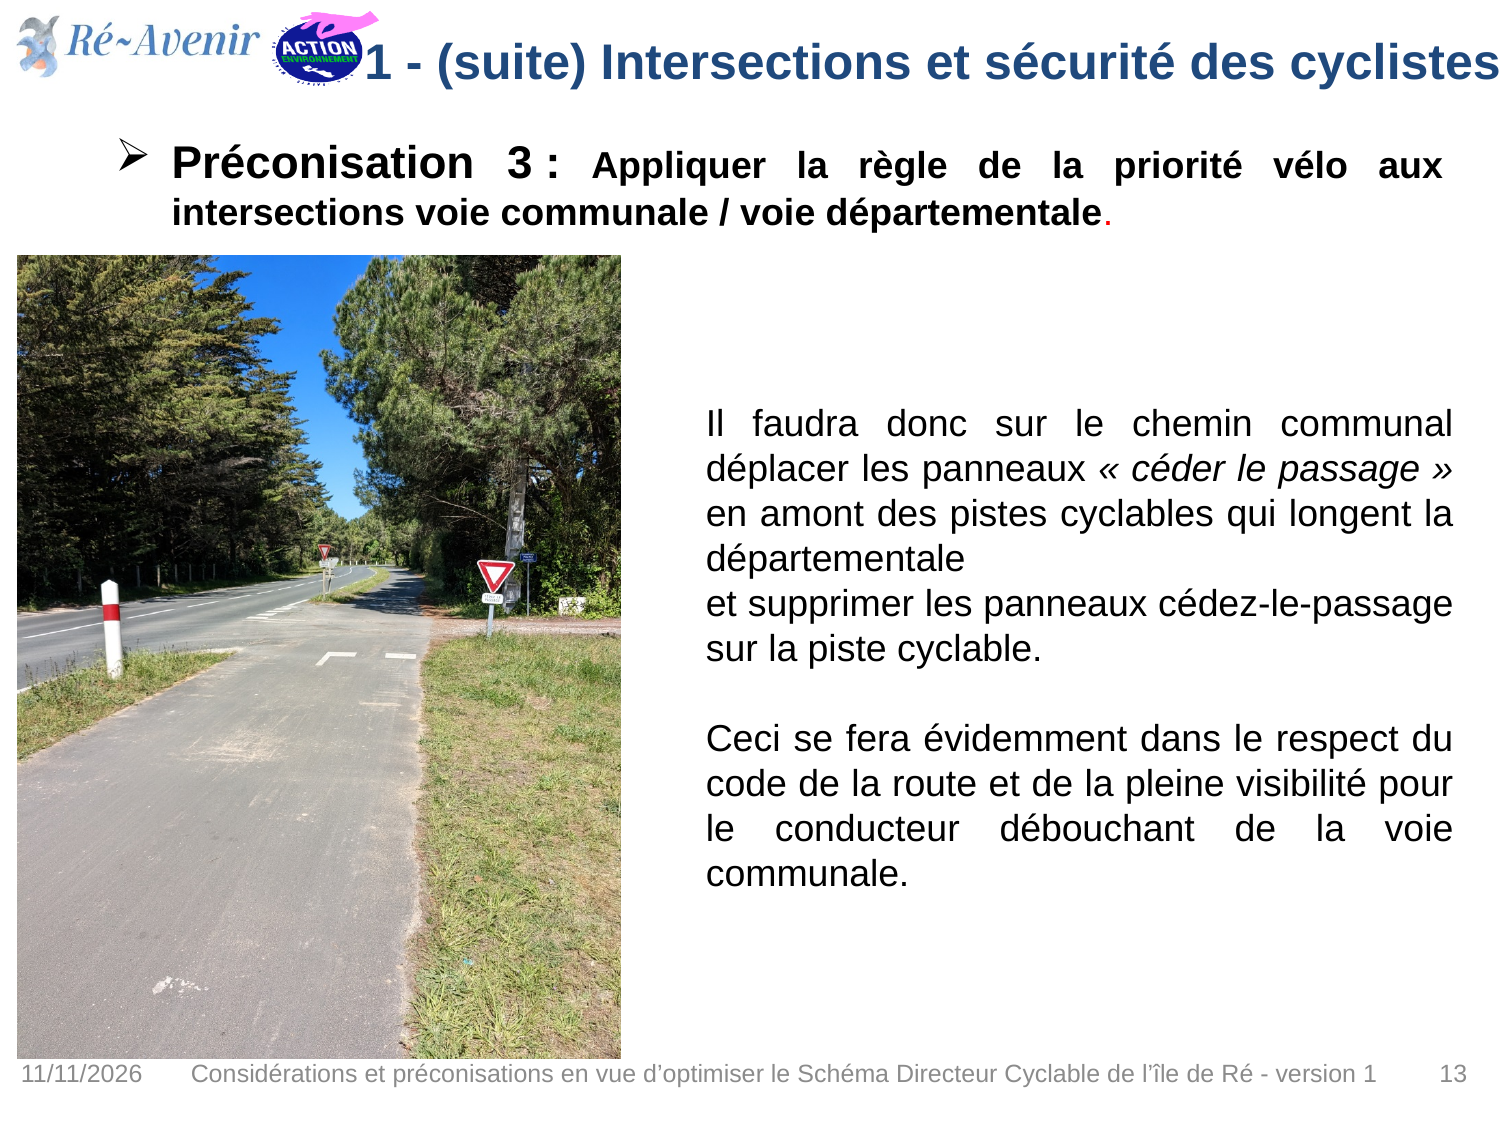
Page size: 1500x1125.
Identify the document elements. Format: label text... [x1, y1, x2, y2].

title 1 - (suite) Intersections et sécurité des cyclistes [348, 7, 1500, 112]
footer Considérations et préconisations en vue d’optimiser le Schéma Directeur Cyclable de l’île de Ré - version 1 [171, 1042, 1132, 1103]
slide_number 13 [1132, 1042, 1483, 1103]
picture [17, 255, 621, 1059]
text_box Il faudra donc sur le chemin communal déplacer les panneaux « céder le passage » en amont des pistes cyclables qui longent la départementale et supprimer les panneaux cédez-le-passage sur la piste cyclable. Ceci se fera évidemment dans le respect du code de la route et de la pleine visibilité pour le conducteur débouchant de la voie communale. [691, 391, 1468, 947]
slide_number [5, 1042, 171, 1103]
picture [5, 7, 348, 90]
list Préconisation 3 : Appliquer la règle de la priorité vélo aux intersections voie communale / voie départementale. [100, 125, 1459, 271]
